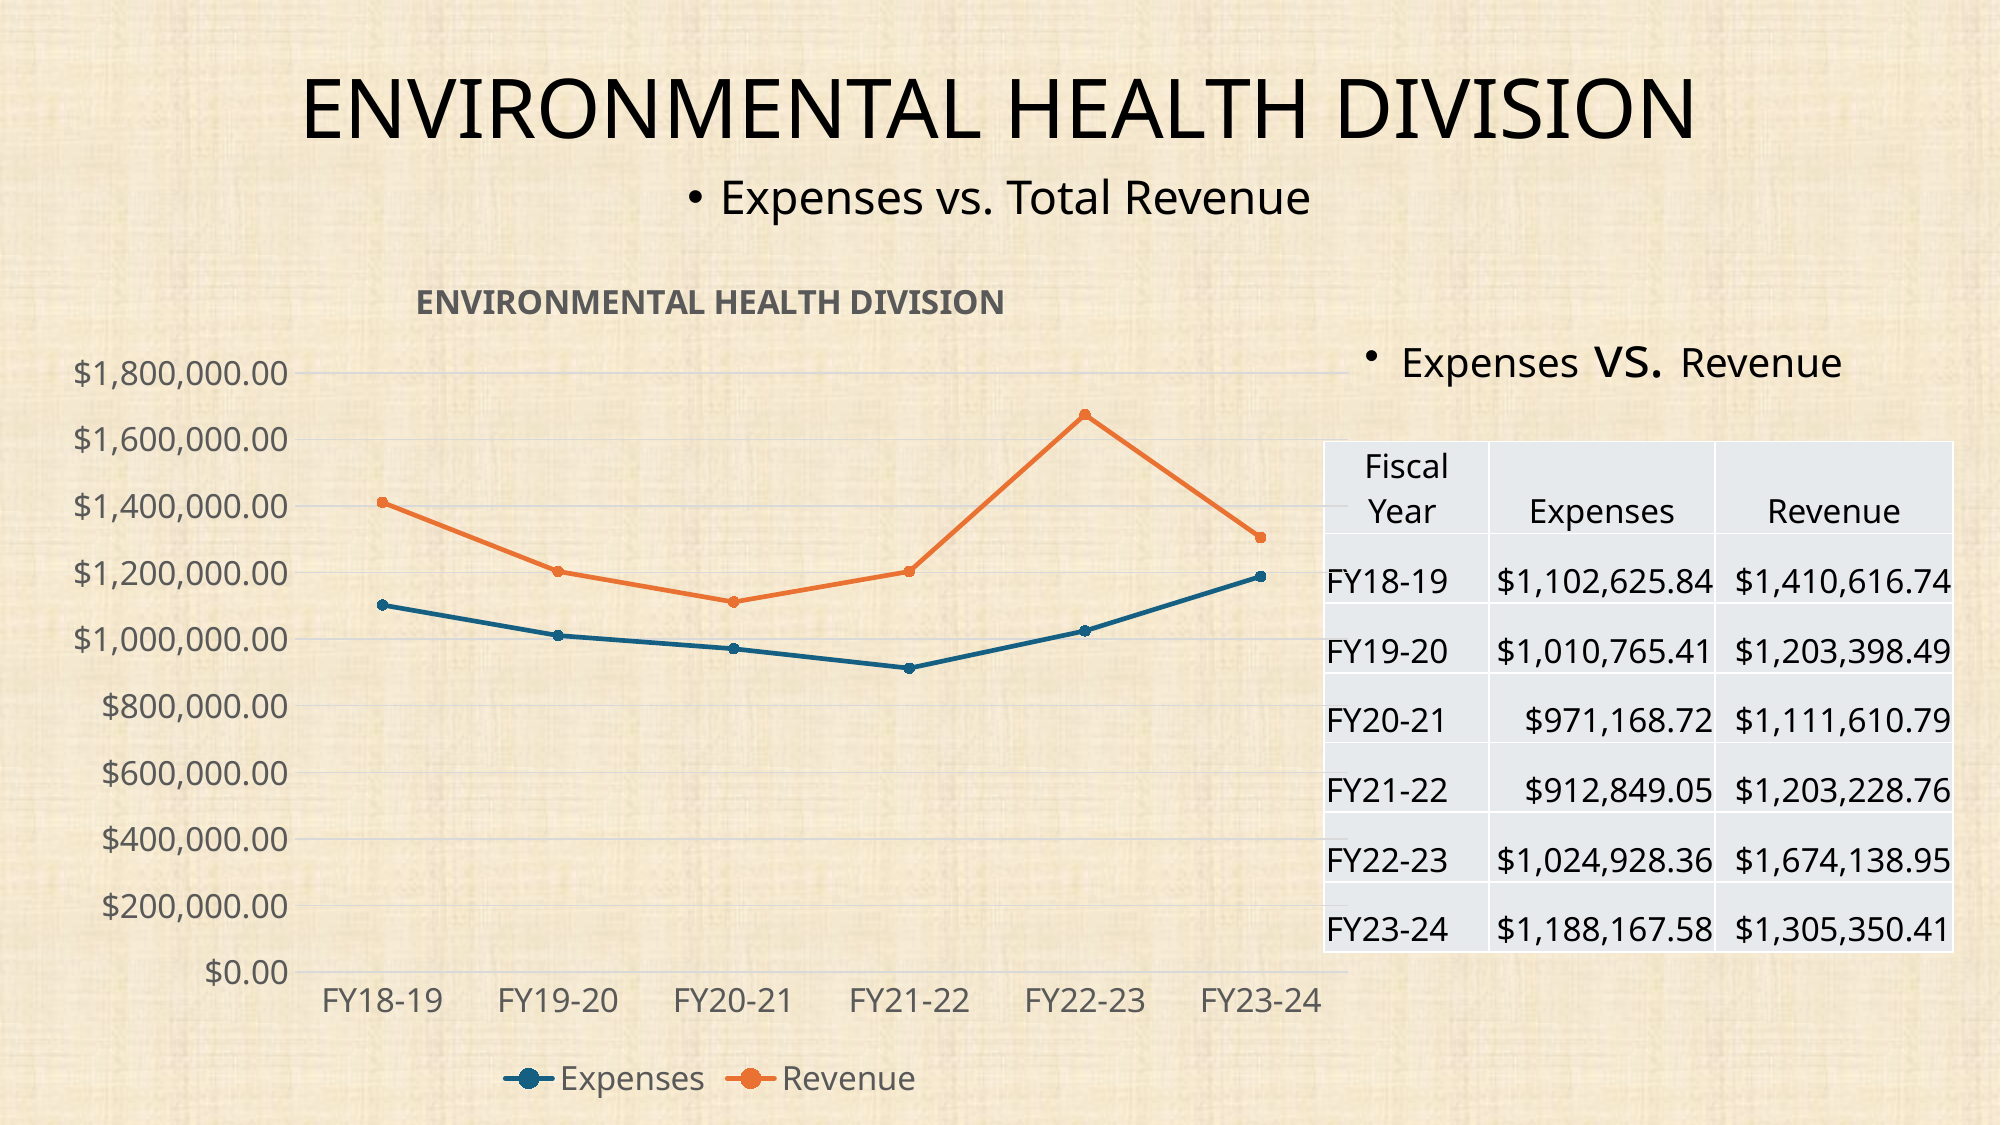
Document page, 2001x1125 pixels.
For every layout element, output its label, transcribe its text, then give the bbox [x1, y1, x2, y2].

table_cell FY23-24 [1376, 883, 1488, 951]
table_cell $1,305,350.41 [1716, 883, 1952, 951]
table_cell $1,188,167.58 [1490, 883, 1714, 951]
table_cell FY18-19 [1376, 534, 1488, 602]
table_cell $1,111,610.79 [1716, 674, 1952, 742]
chart [46, 244, 1376, 1108]
table_header Fiscal Year [1376, 442, 1488, 533]
text_box Expenses vs. Revenue [1376, 321, 1979, 398]
table_header Expenses [1490, 442, 1714, 533]
table_cell $1,674,138.95 [1716, 813, 1952, 881]
table_header Revenue [1716, 442, 1952, 533]
table_cell $1,010,765.41 [1490, 604, 1714, 672]
table_cell FY20-21 [1376, 674, 1488, 742]
table_cell FY21-22 [1376, 743, 1488, 811]
table_cell $912,849.05 [1490, 743, 1714, 811]
table_cell $971,168.72 [1490, 674, 1714, 742]
table_cell $1,102,625.84 [1490, 534, 1714, 602]
table_cell FY22-23 [1376, 813, 1488, 881]
list Expenses vs. Total Revenue [672, 166, 1531, 233]
table_cell $1,203,228.76 [1716, 743, 1952, 811]
table_cell FY19-20 [1376, 604, 1488, 672]
table_cell $1,410,616.74 [1716, 534, 1952, 602]
table_cell $1,024,928.36 [1490, 813, 1714, 881]
title ENVIRONMENTAL HEALTH DIVISION [137, 59, 1863, 165]
table_cell $1,203,398.49 [1716, 604, 1952, 672]
